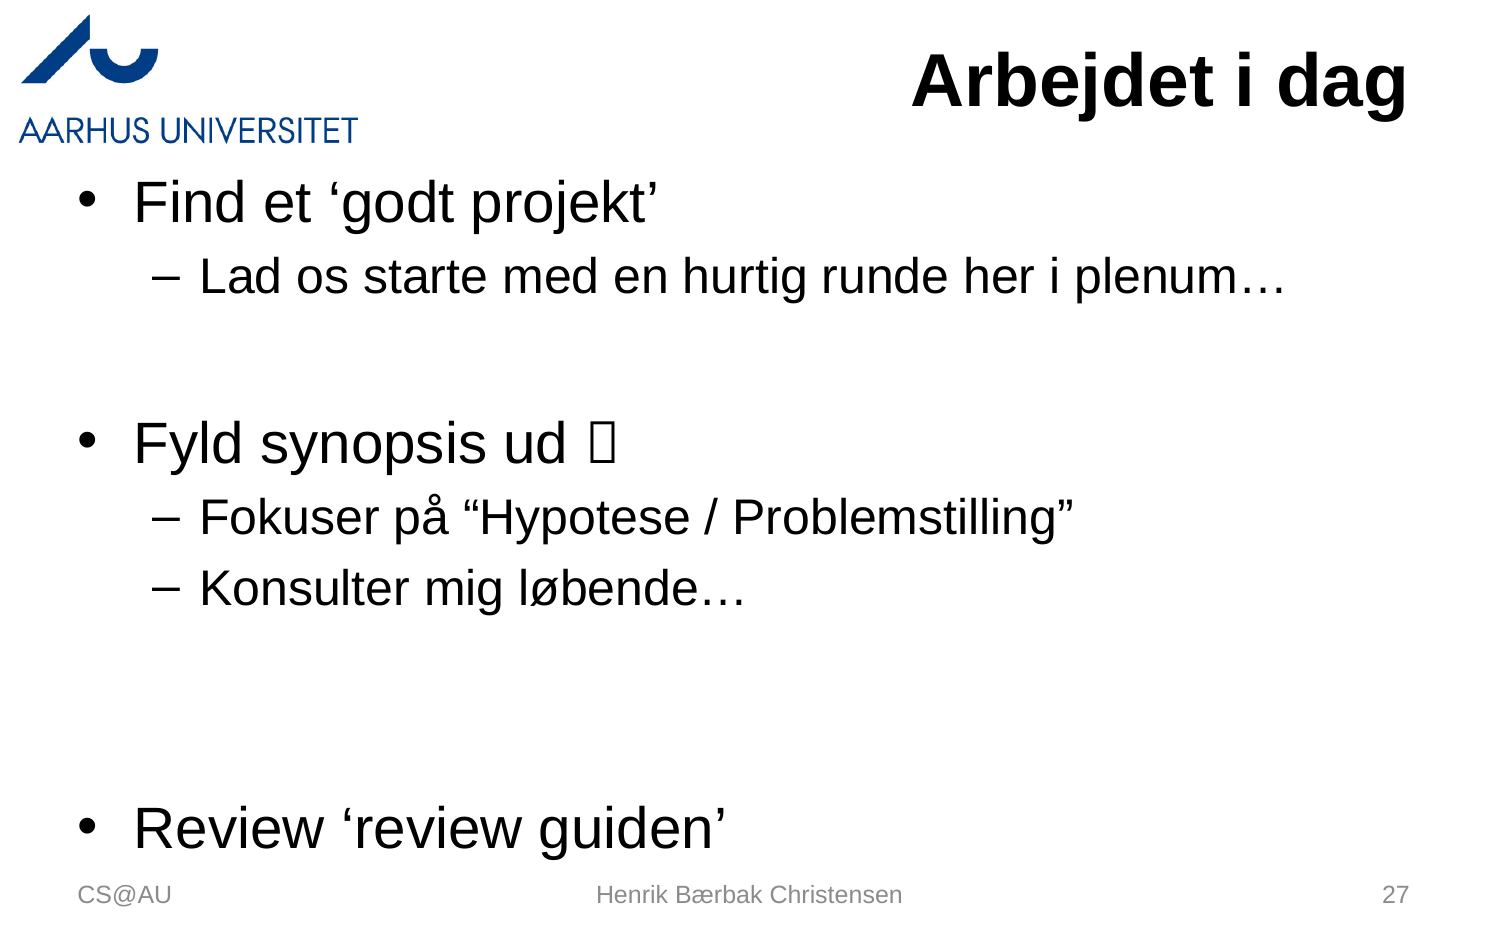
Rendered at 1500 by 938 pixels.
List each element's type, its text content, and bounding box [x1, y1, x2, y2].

title Arbejdet i dag [75, 27, 1425, 125]
list Find et ‘godt projekt’ Lad os starte med en hurtig runde her i plenum… Fyld synopsis ud  Fokuser på “Hypotese / Problemstilling” Konsulter mig løbende… Review ‘review guiden’ [62, 156, 1425, 865]
picture [14, 9, 358, 146]
slide_number CS@AU [62, 868, 413, 919]
slide_number 27 [1074, 868, 1425, 919]
footer Henrik Bærbak Christensen [512, 868, 988, 919]
